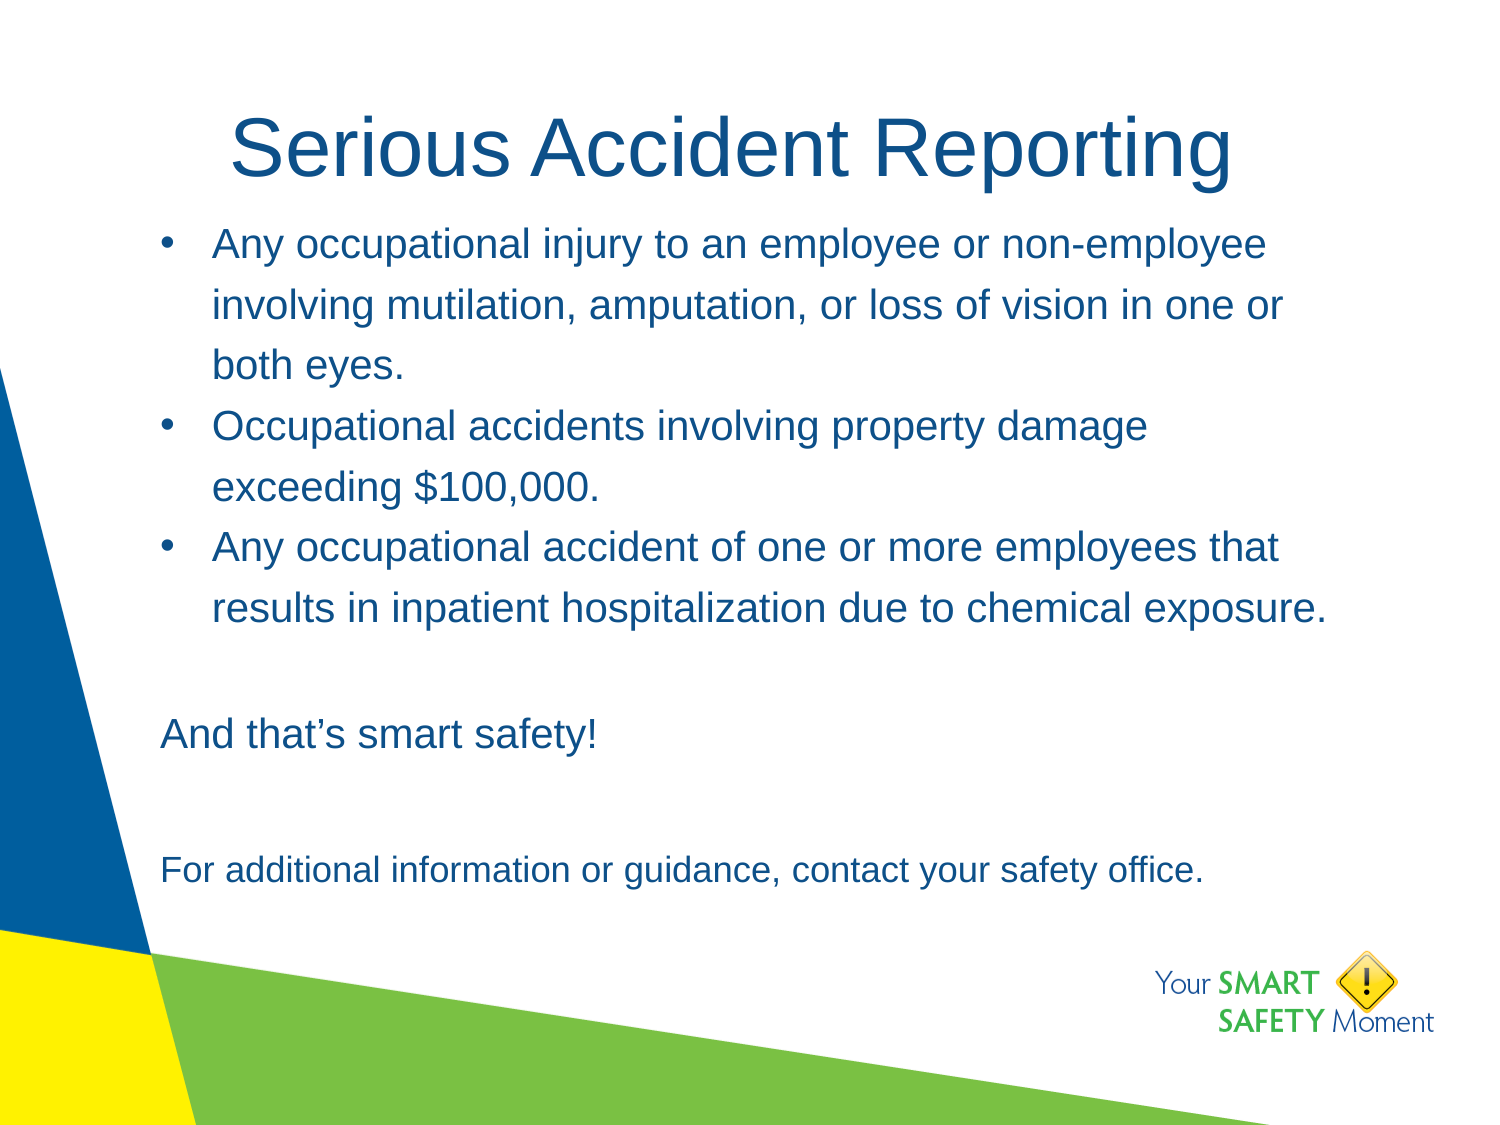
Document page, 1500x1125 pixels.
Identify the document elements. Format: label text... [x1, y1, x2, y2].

picture [0, 0, 1500, 1125]
list Any occupational injury to an employee or non-employee involving mutilation, amputation, or loss of vision in one or both eyes. Occupational accidents involving property damage exceeding $100,000. Any occupational accident of one or more employees that results in inpatient hospitalization due to chemical exposure. And that’s smart safety! For additional information or guidance, contact your safety office. [145, 173, 1363, 902]
title Serious Accident Reporting [18, 85, 1445, 201]
